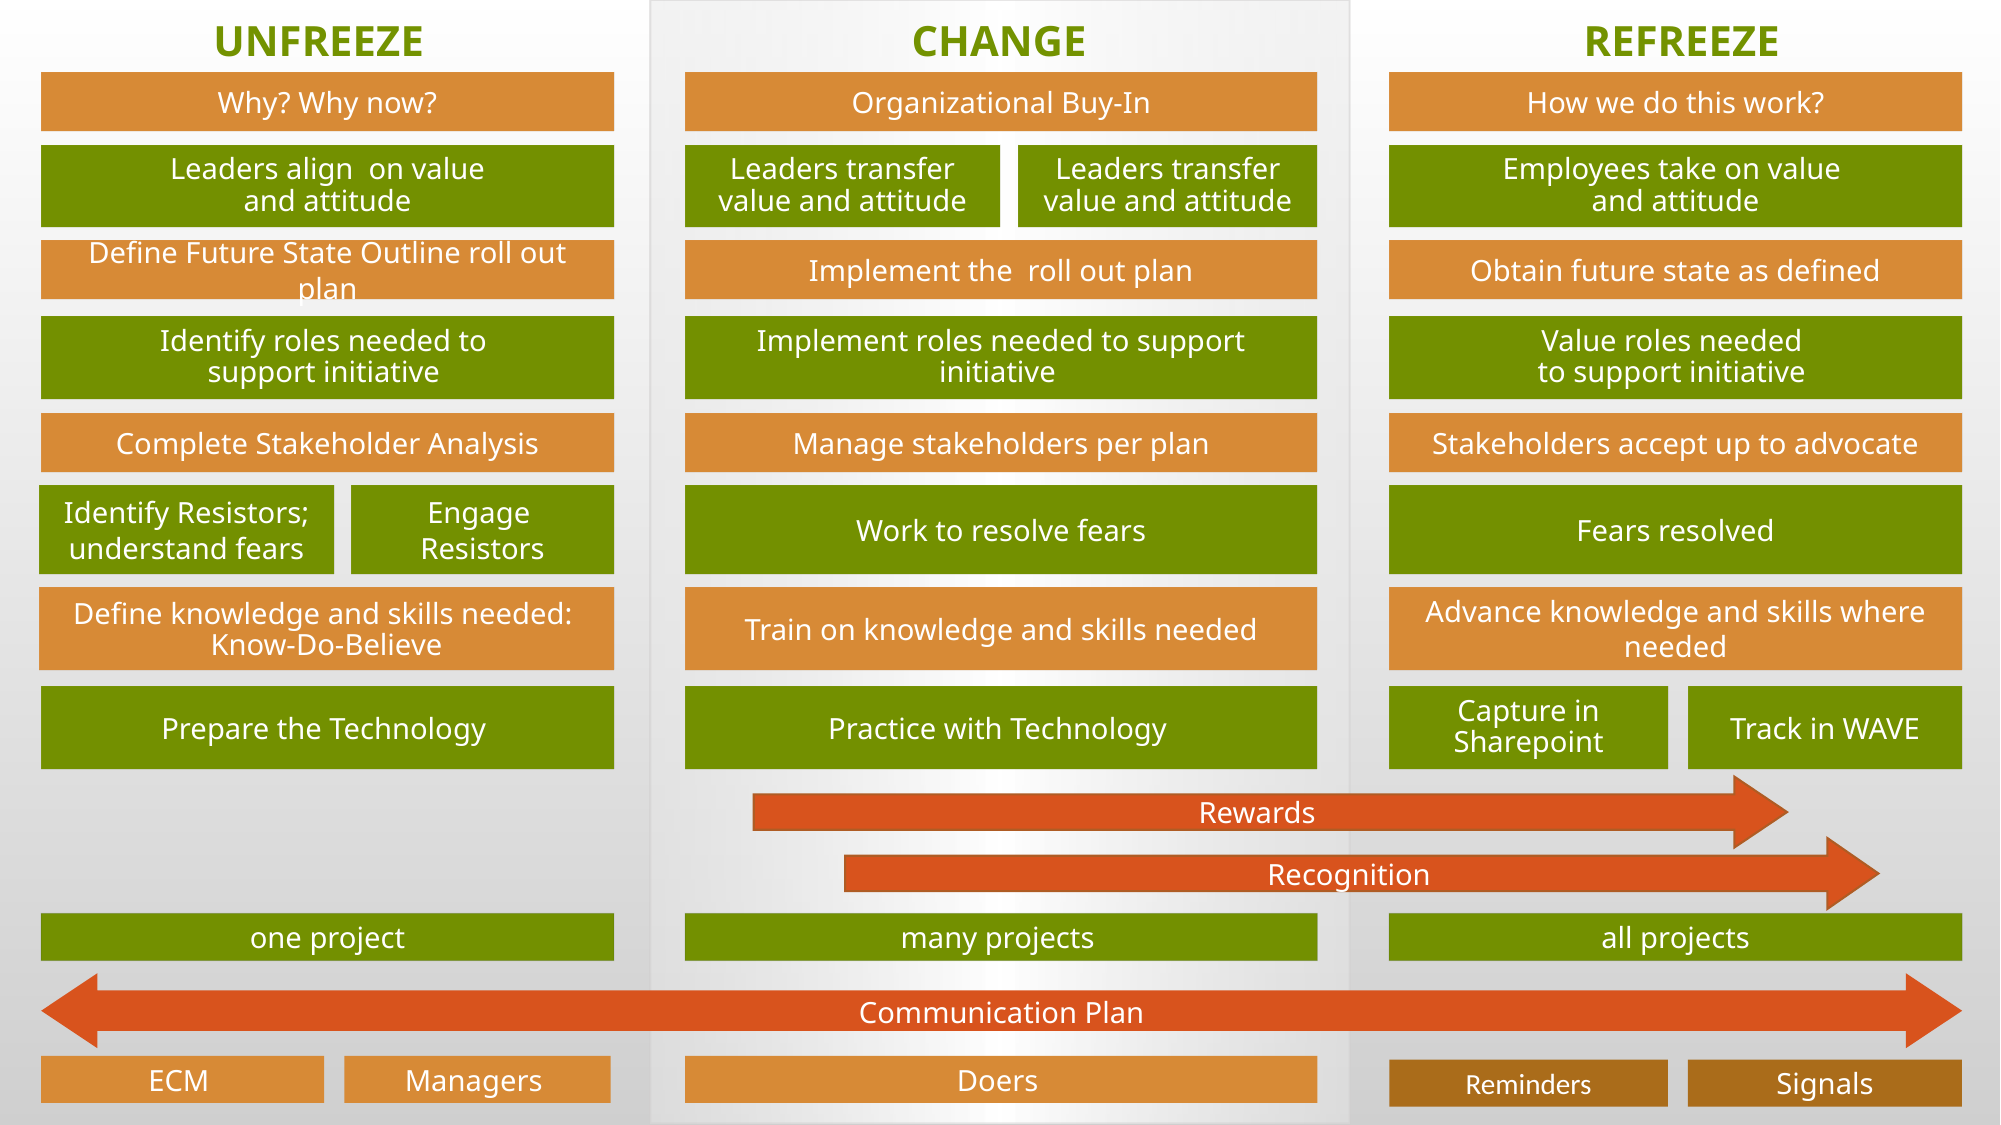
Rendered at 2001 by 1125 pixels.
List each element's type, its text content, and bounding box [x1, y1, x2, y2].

text_box Recognition [844, 836, 1881, 911]
text_box Implement the roll out plan [684, 239, 1318, 300]
text_box CHANGE [896, 7, 1102, 71]
text_box Define knowledge and skills needed: Know-Do-Believe [38, 586, 615, 671]
text_box How we do this work? [1388, 71, 1963, 132]
text_box Organizational Buy-In [684, 71, 1318, 132]
text_box Manage stakeholders per plan [684, 412, 1318, 473]
text_box Work to resolve fears [684, 484, 1318, 575]
text_box Track in WAVE [1687, 685, 1963, 770]
text_box Implement roles needed to support initiative [684, 315, 1318, 400]
text_box Identify roles needed to support initiative [40, 315, 615, 400]
text_box Leaders align on value and attitude [40, 143, 615, 228]
text_box Engage Resistors [350, 484, 615, 575]
text_box Value roles needed to support initiative [1388, 315, 1963, 400]
text_box Rewards [752, 774, 1789, 850]
text_box Prepare the Technology [40, 685, 615, 770]
text_box Identify Resistors; understand fears [38, 484, 335, 575]
text_box Advance knowledge and skills where needed [1388, 586, 1963, 671]
text_box ECM [41, 1055, 325, 1103]
text_box Stakeholders accept up to advocate [1388, 412, 1963, 473]
text_box Obtain future state as defined [1388, 239, 1963, 300]
text_box Why? Why now? [40, 71, 615, 132]
text_box Fears resolved [1388, 484, 1963, 575]
text_box [649, 0, 1351, 989]
text_box UNFREEZE [198, 7, 440, 71]
text_box Train on knowledge and skills needed [684, 586, 1318, 671]
text_box Managers [344, 1055, 611, 1103]
text_box Capture in Sharepoint [1388, 685, 1669, 770]
text_box Communication Plan [39, 971, 1965, 1051]
text_box many projects [685, 913, 1318, 961]
text_box Complete Stakeholder Analysis [40, 412, 615, 473]
text_box Leaders transfer value and attitude [684, 143, 1001, 228]
text_box [649, 1033, 1351, 1124]
text_box all projects [1389, 913, 1963, 961]
text_box Signals [1687, 1058, 1963, 1108]
text_box one project [41, 913, 614, 961]
text_box Define Future State Outline roll out plan [40, 239, 615, 300]
text_box Practice with Technology [684, 685, 1318, 770]
text_box Employees take on value and attitude [1388, 143, 1963, 228]
text_box Leaders transfer value and attitude [1017, 143, 1318, 228]
text_box Doers [685, 1055, 1318, 1103]
text_box REFREEZE [1568, 7, 1795, 71]
text_box Reminders [1388, 1058, 1669, 1108]
